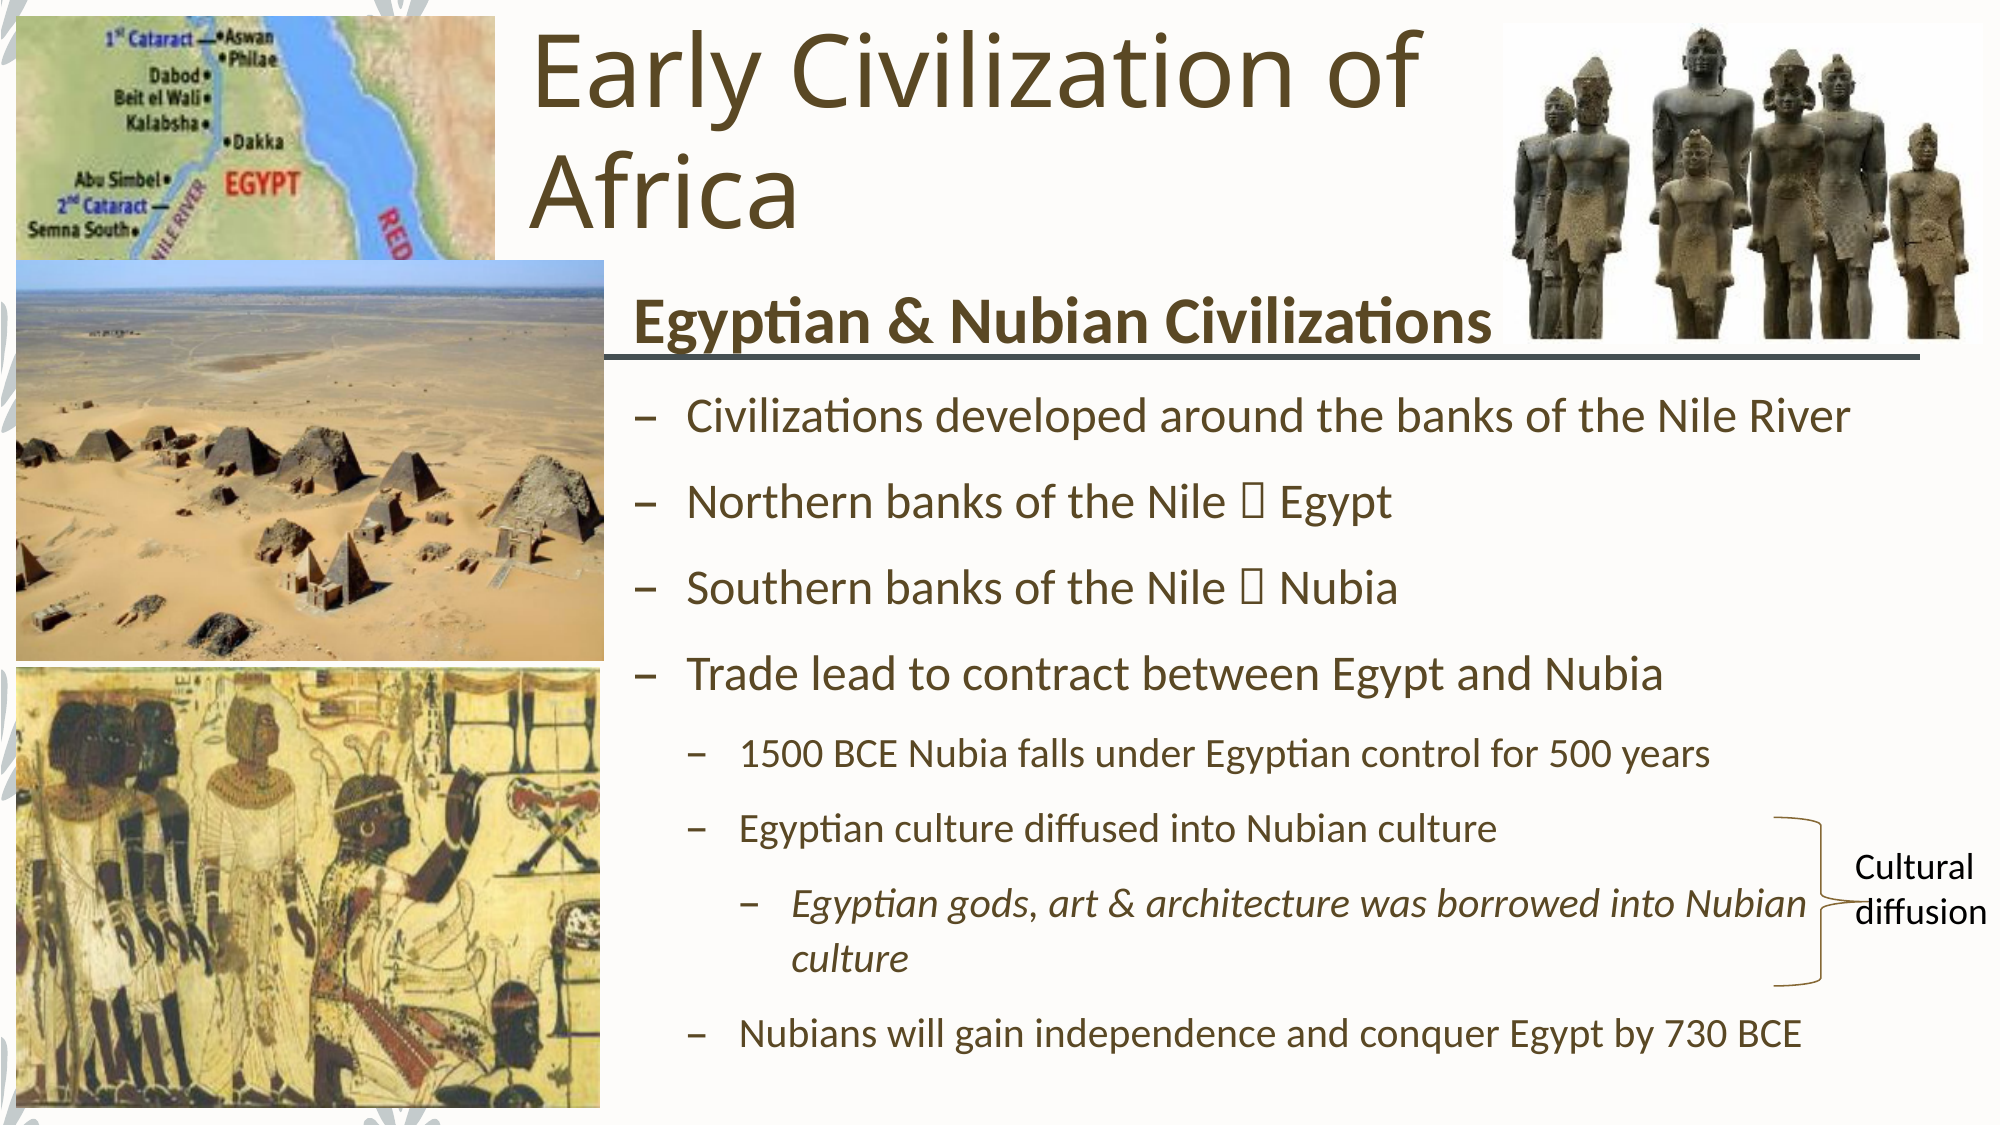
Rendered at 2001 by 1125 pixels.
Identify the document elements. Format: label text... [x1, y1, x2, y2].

text_box [1773, 816, 1840, 987]
title Early Civilization of Africa [514, 4, 1670, 261]
picture [16, 16, 604, 662]
picture [16, 667, 600, 1108]
picture [1502, 22, 1984, 344]
text_box Cultural diffusion [1840, 834, 2000, 940]
list Egyptian & Nubian Civilizations Civilizations developed around the banks of the Nile River Northern banks of the Nile  Egypt Southern banks of the Nile  Nubia Trade lead to contract between Egypt and Nubia 1500 BCE Nubia falls under Egyptian control for 500 years Egyptian culture diffused into Nubian culture Egyptian gods, art & architecture was borrowed into Nubian culture Nubians will gain independence and conquer Egypt by 730 BCE [618, 260, 1939, 1105]
